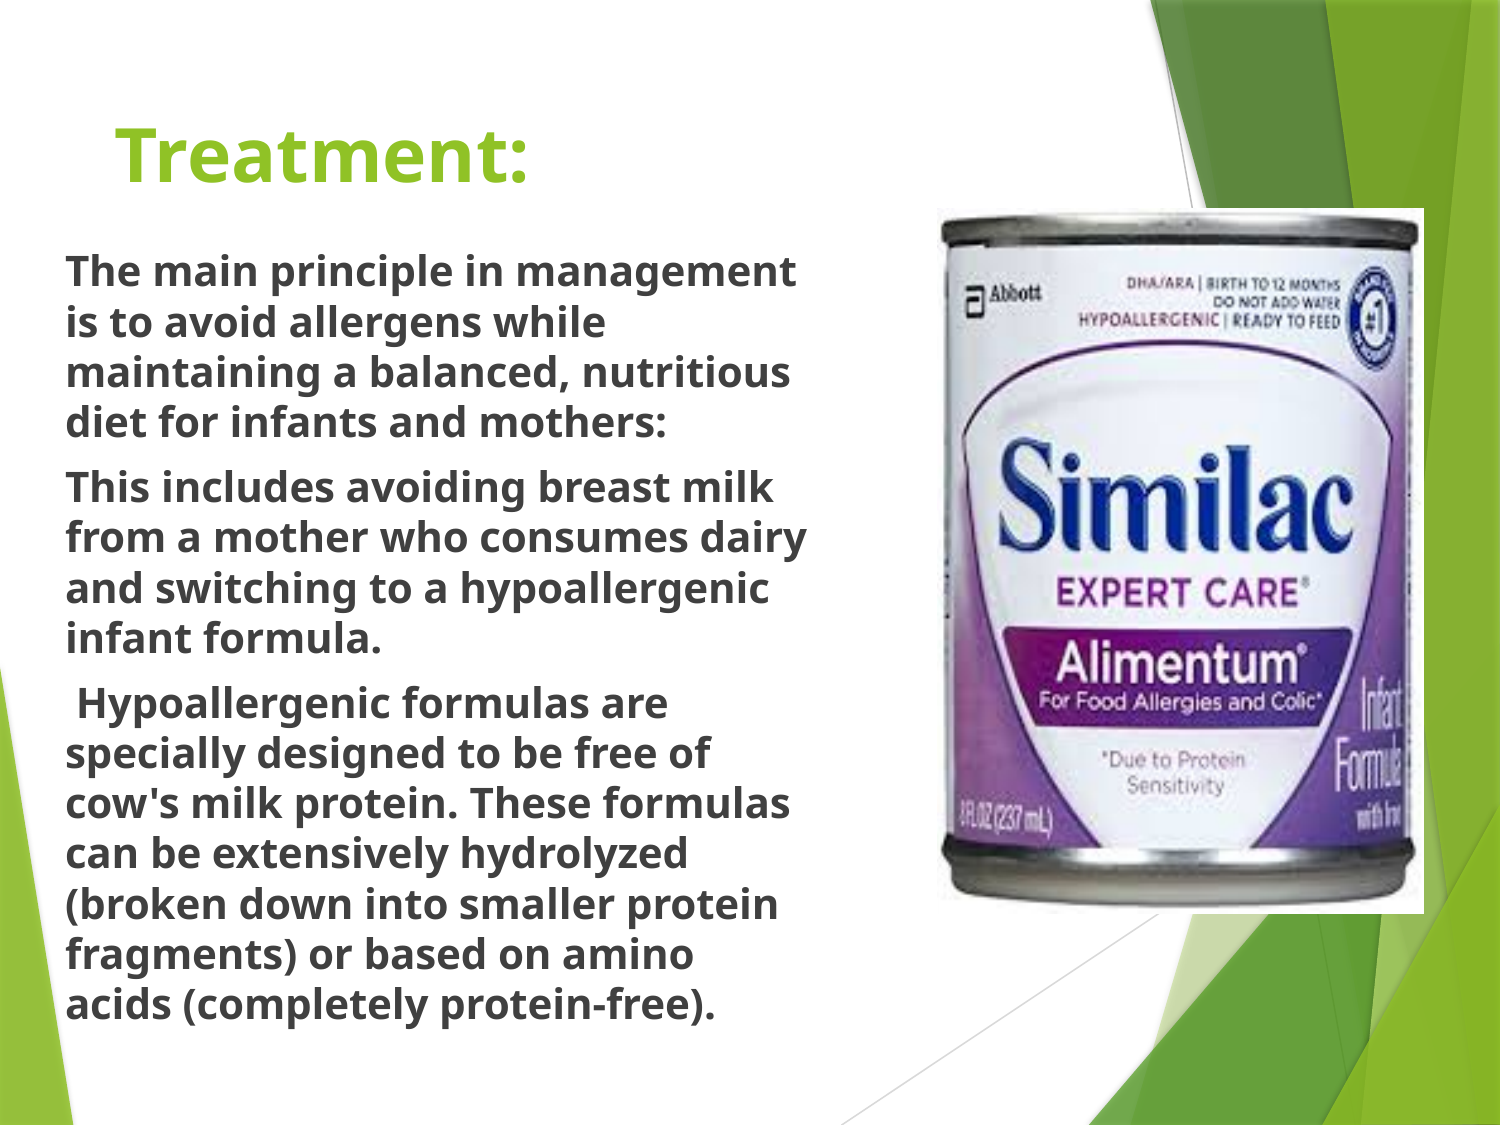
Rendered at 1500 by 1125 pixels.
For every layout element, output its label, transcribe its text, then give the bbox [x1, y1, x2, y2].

list The main principle in management is to avoid allergens while maintaining a balanced, nutritious diet for infants and mothers: This includes avoiding breast milk from a mother who consumes dairy and switching to a hypoallergenic infant formula. Hypoallergenic formulas are specially designed to be free of cow's milk protein. These formulas can be extensively hydrolyzed (broken down into smaller protein fragments) or based on amino acids (completely protein-free). [50, 237, 825, 1051]
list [936, 207, 1424, 915]
title Treatment: [99, 99, 1142, 317]
